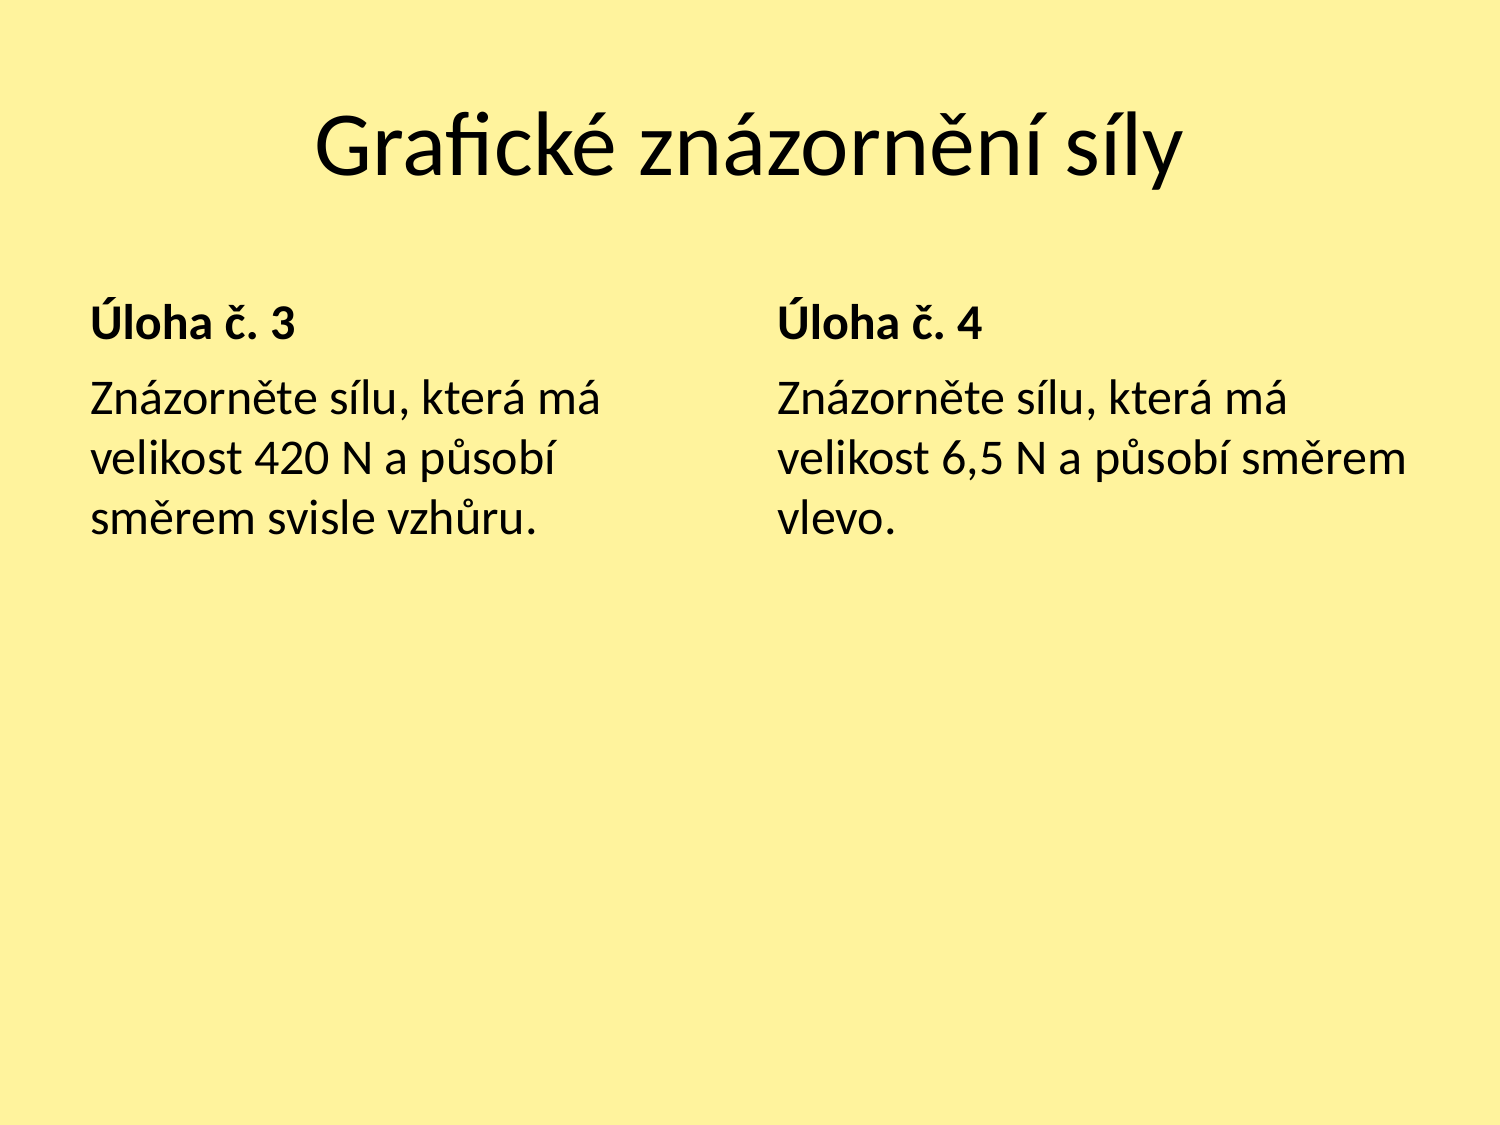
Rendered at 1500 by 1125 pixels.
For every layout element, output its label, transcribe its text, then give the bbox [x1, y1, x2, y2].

list Znázorněte sílu, která má velikost 420 N a působí směrem svisle vzhůru. [75, 356, 738, 1005]
list Úloha č. 3 [75, 251, 738, 356]
list Úloha č. 4 [761, 251, 1425, 356]
title Grafické znázornění síly [75, 45, 1425, 233]
list Znázorněte sílu, která má velikost 6,5 N a působí směrem vlevo. [761, 356, 1425, 1005]
